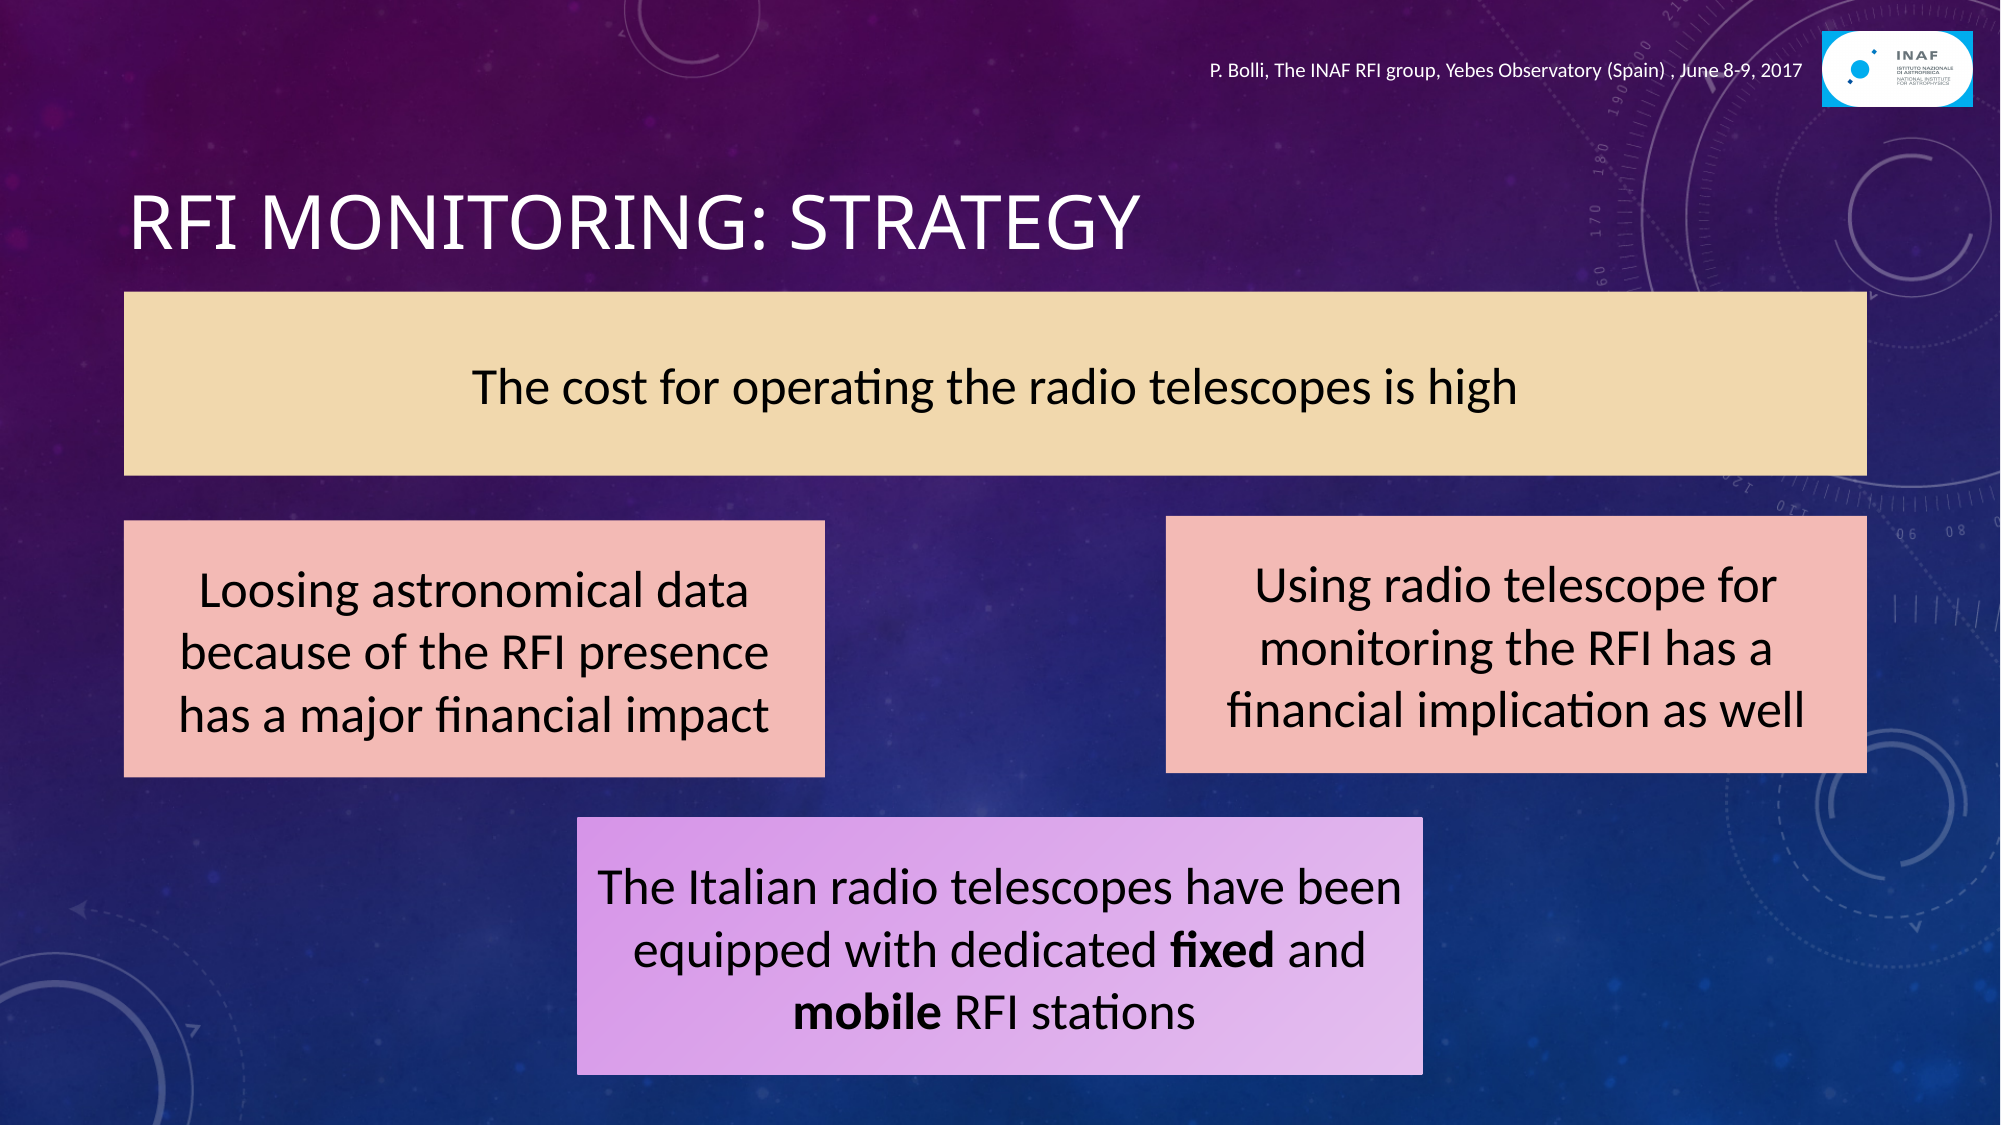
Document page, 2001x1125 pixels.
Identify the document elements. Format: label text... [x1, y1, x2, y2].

picture [0, 0, 2001, 1125]
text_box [123, 515, 1868, 778]
title Rfi monitoring: strategy [112, 99, 1775, 339]
text_box The Italian radio telescopes have been equipped with dedicated fixed and mobile RFI stations [577, 817, 1423, 1075]
text_box The cost for operating the radio telescopes is high [124, 291, 1867, 476]
